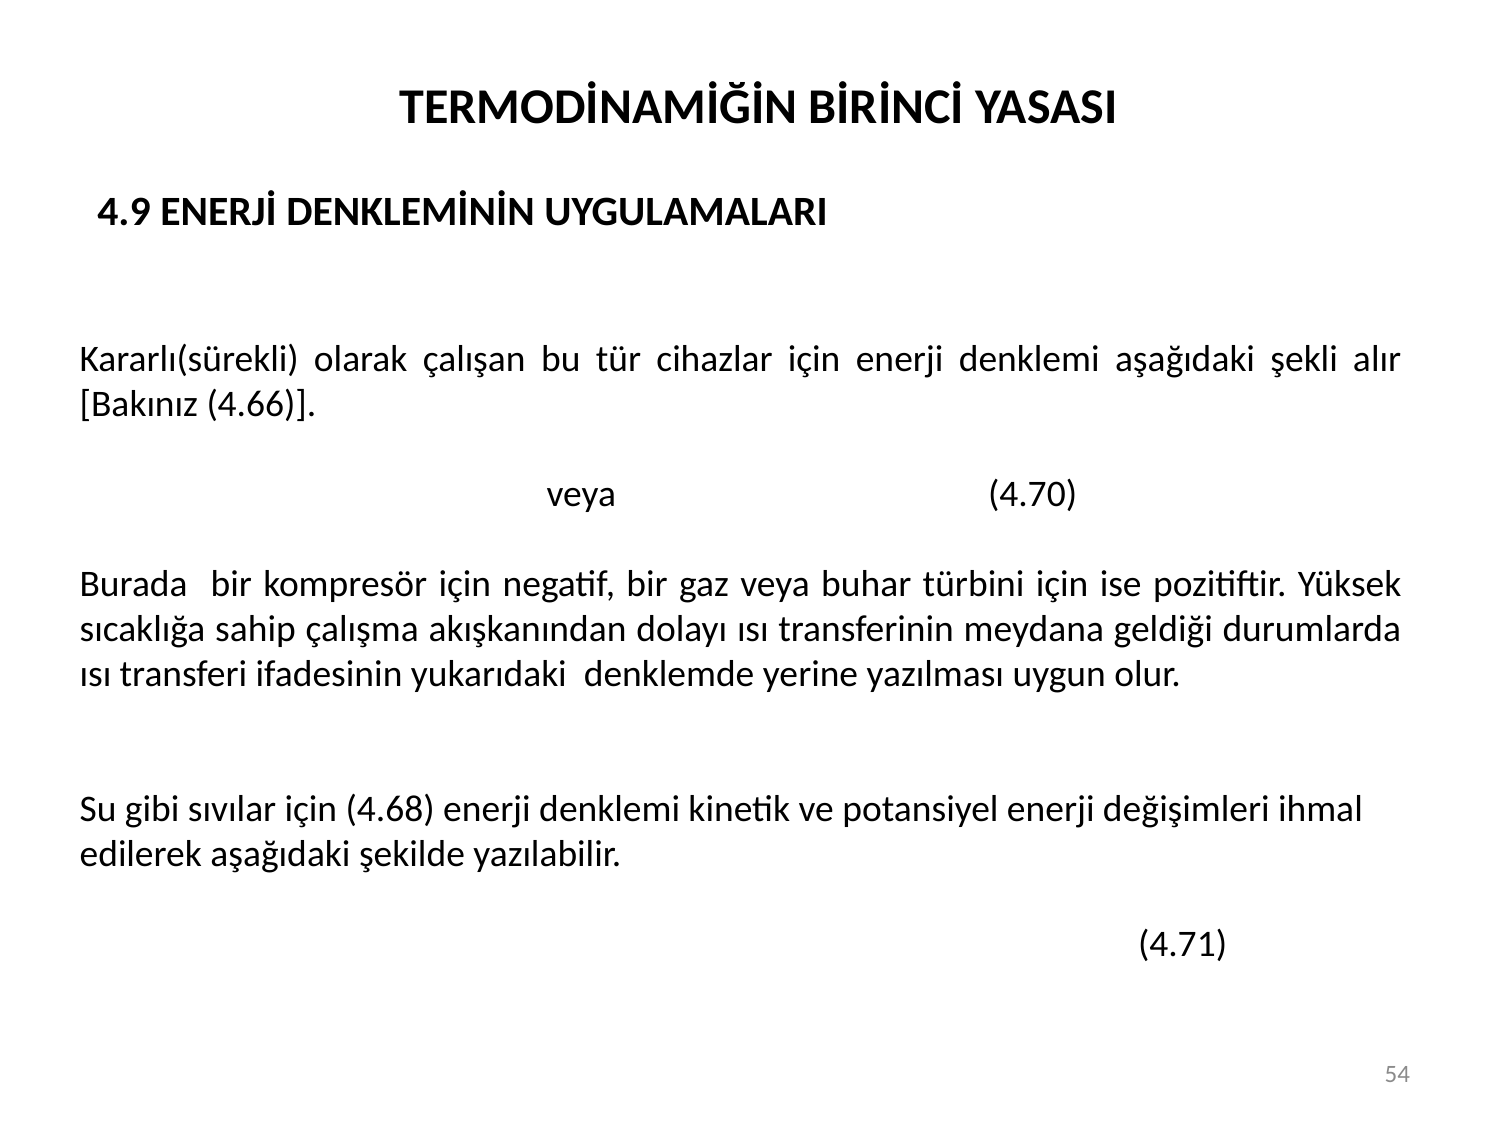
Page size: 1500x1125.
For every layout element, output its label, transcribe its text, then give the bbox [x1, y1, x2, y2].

slide_number 54 [1074, 1042, 1425, 1103]
text_box TERMODİNAMİĞİN BİRİNCİ YASASI 4.9 ENERJİ DENKLEMİNİN UYGULAMALARI [82, 66, 1435, 242]
